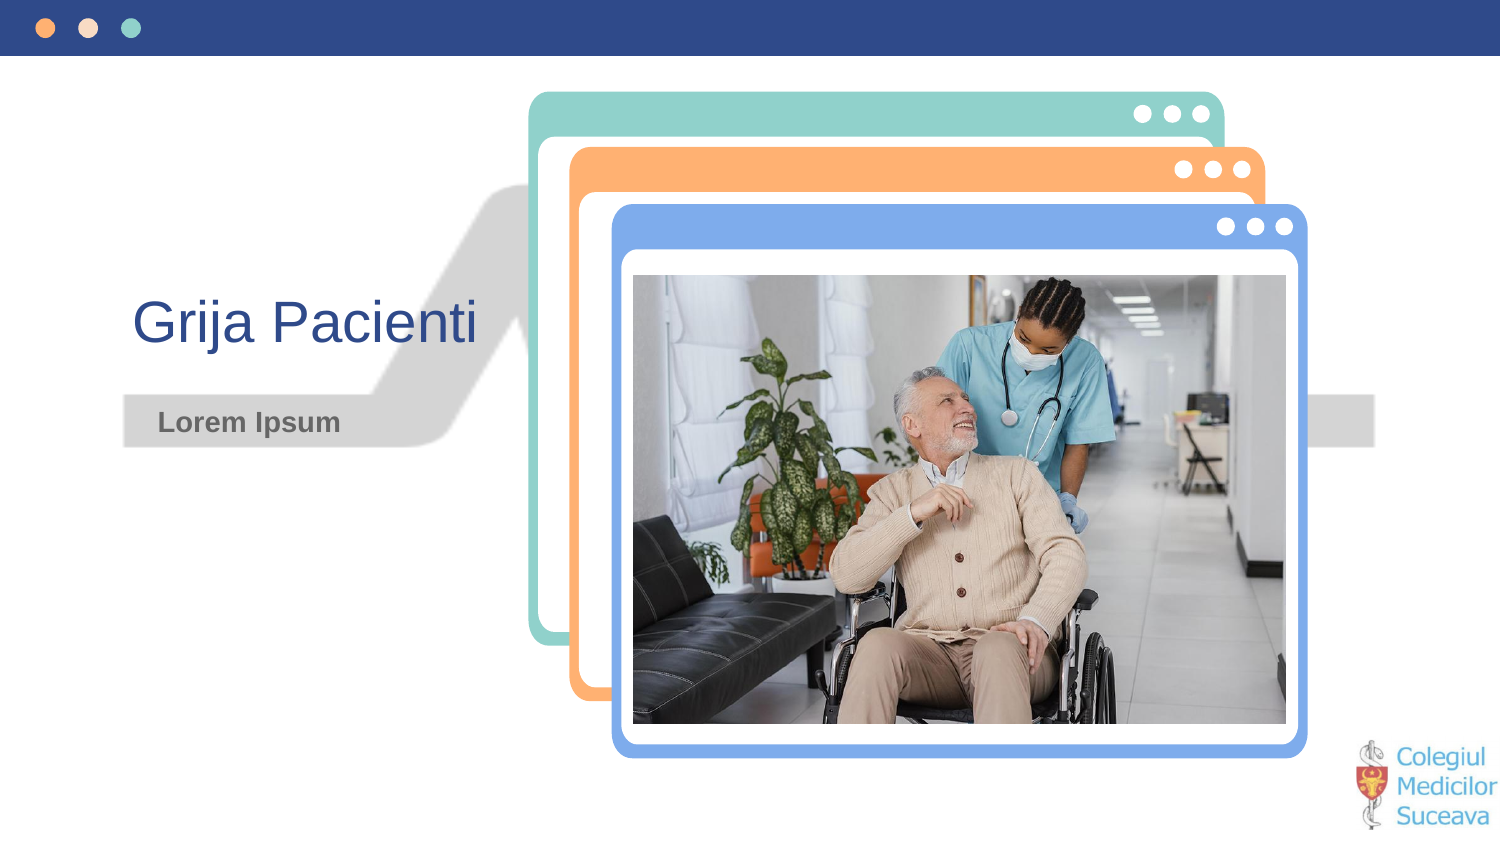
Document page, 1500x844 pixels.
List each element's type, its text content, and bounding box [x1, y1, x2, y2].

subtitle Lorem Ipsum [118, 388, 523, 583]
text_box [611, 203, 1308, 759]
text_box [1356, 736, 1500, 830]
picture [632, 275, 1287, 735]
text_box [528, 91, 1225, 647]
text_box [569, 146, 1266, 702]
title Grija Pacienti [117, 229, 523, 369]
